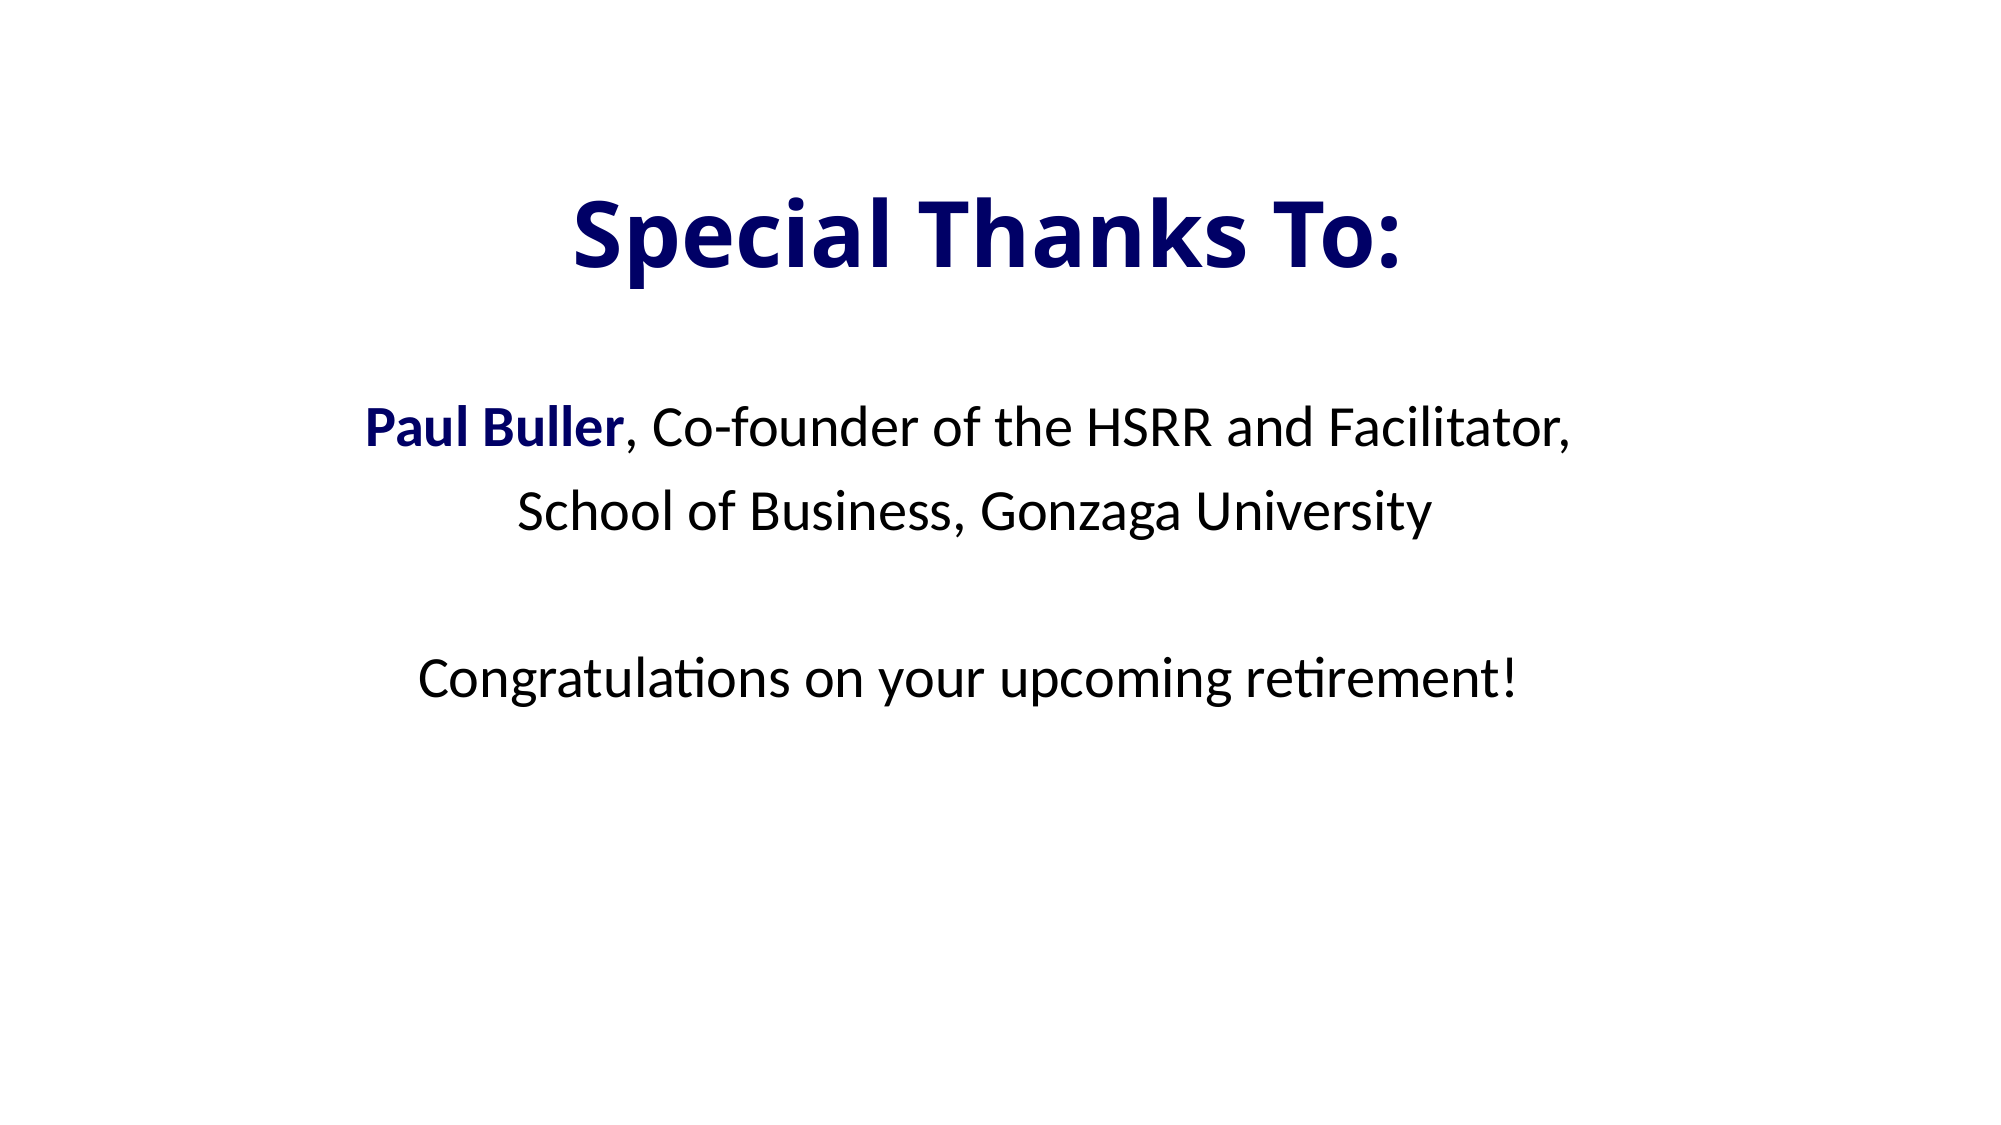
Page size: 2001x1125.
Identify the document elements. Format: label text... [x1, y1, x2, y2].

title Special Thanks To: [249, 130, 1750, 295]
subtitle Paul Buller, Co-founder of the HSRR and Facilitator, School of Business, Gonzaga University Congratulations on your upcoming retirement! [225, 388, 1726, 923]
